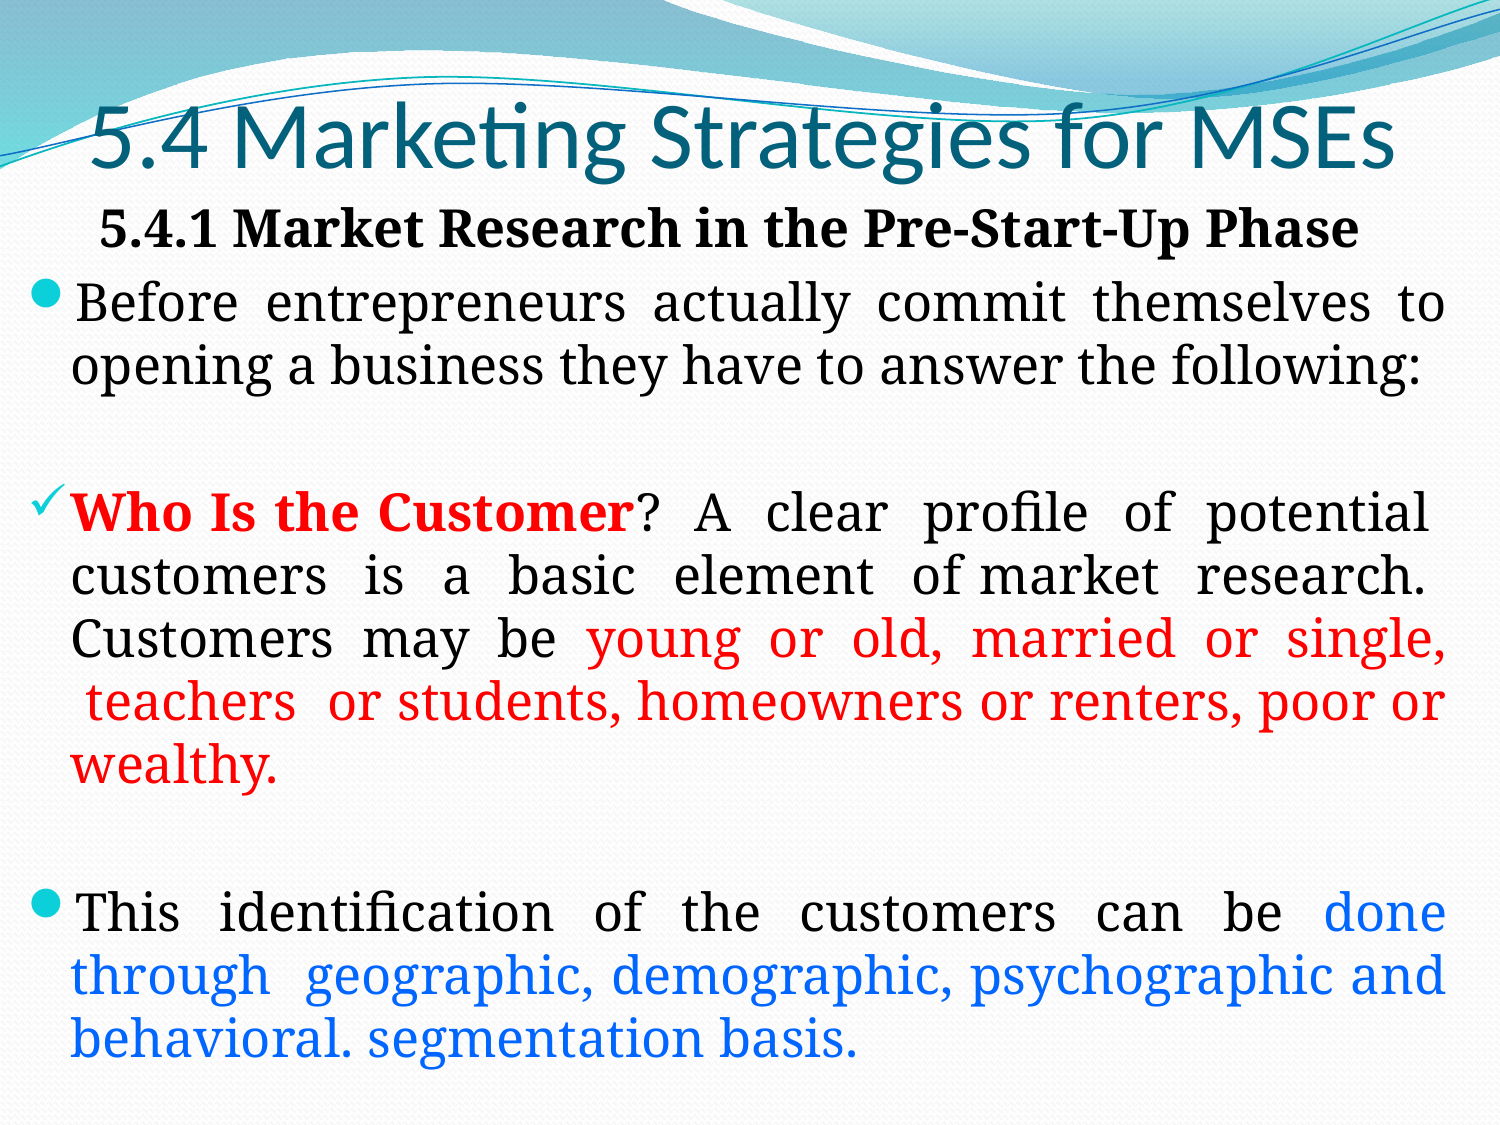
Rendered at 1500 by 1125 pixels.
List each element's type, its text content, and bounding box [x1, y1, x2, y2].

title 5.4 Marketing Strategies for MSEs [87, 37, 1438, 187]
list 5.4.1 Market Research in the Pre-Start-Up Phase Before entrepreneurs actually commit themselves to opening a business they have to answer the following: Who Is the Customer? A clear profile of potential customers is a basic element of market research. Customers may be young or old, married or single, teachers or students, homeowners or renters, poor or wealthy. This identification of the customers can be done through geographic, demographic, psychographic and behavioral. segmentation basis. [12, 187, 1463, 1088]
